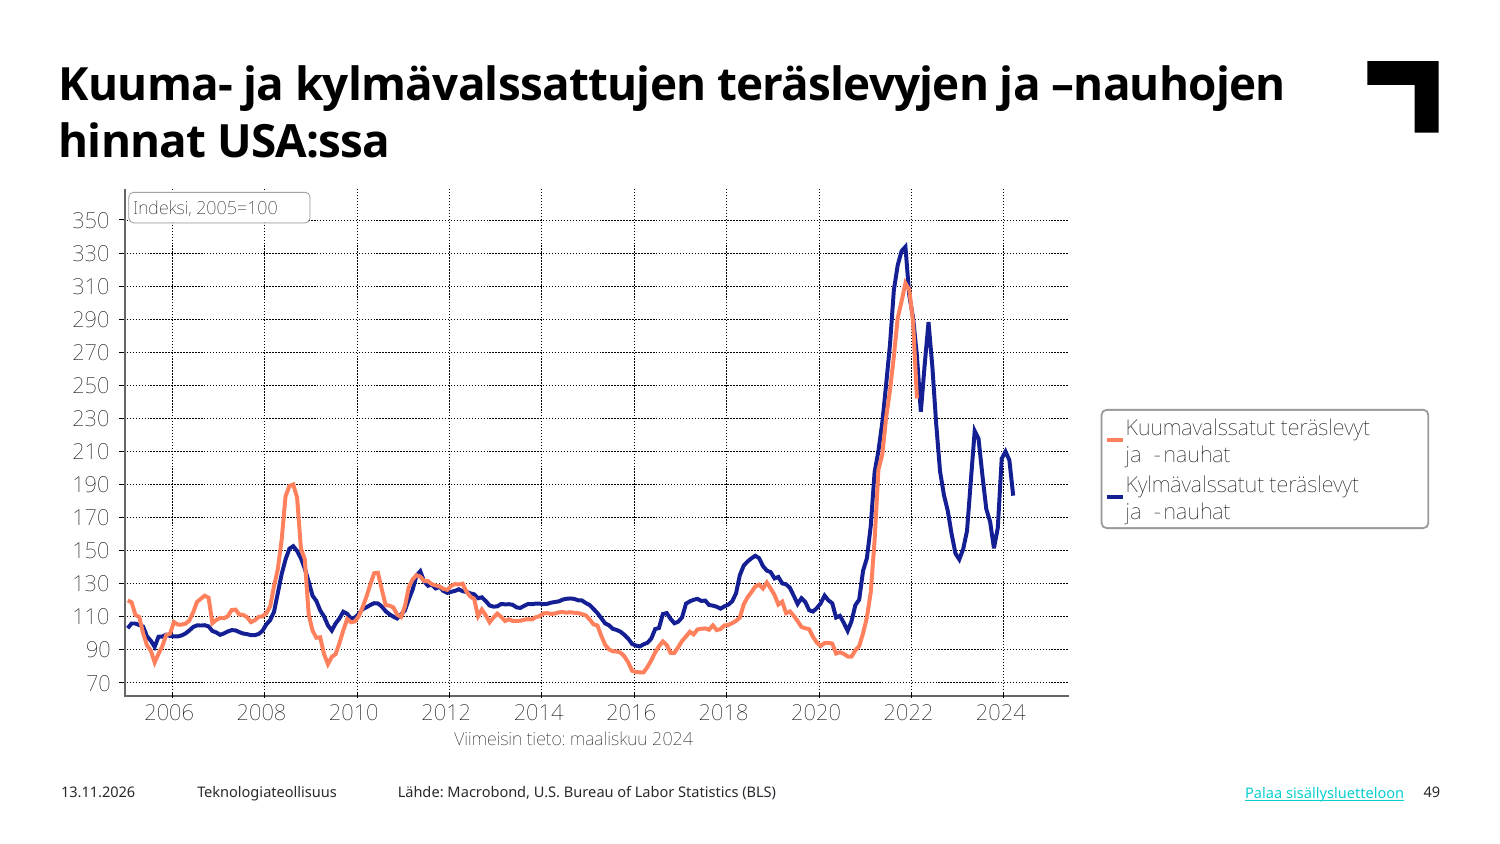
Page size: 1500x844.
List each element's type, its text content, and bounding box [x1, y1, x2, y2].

text_box Palaa sisällysluetteloon [1230, 776, 1443, 804]
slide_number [46, 775, 182, 803]
list Kuuma- ja kylmävalssattujen teräslevyjen ja –nauhojen hinnat USA:ssa [41, 46, 1353, 168]
slide_number 49 [1313, 775, 1456, 803]
footer Teknologiateollisuus [182, 775, 382, 803]
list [63, 180, 1438, 763]
list Lähde: Macrobond, U.S. Bureau of Labor Statistics (BLS) [382, 775, 871, 803]
